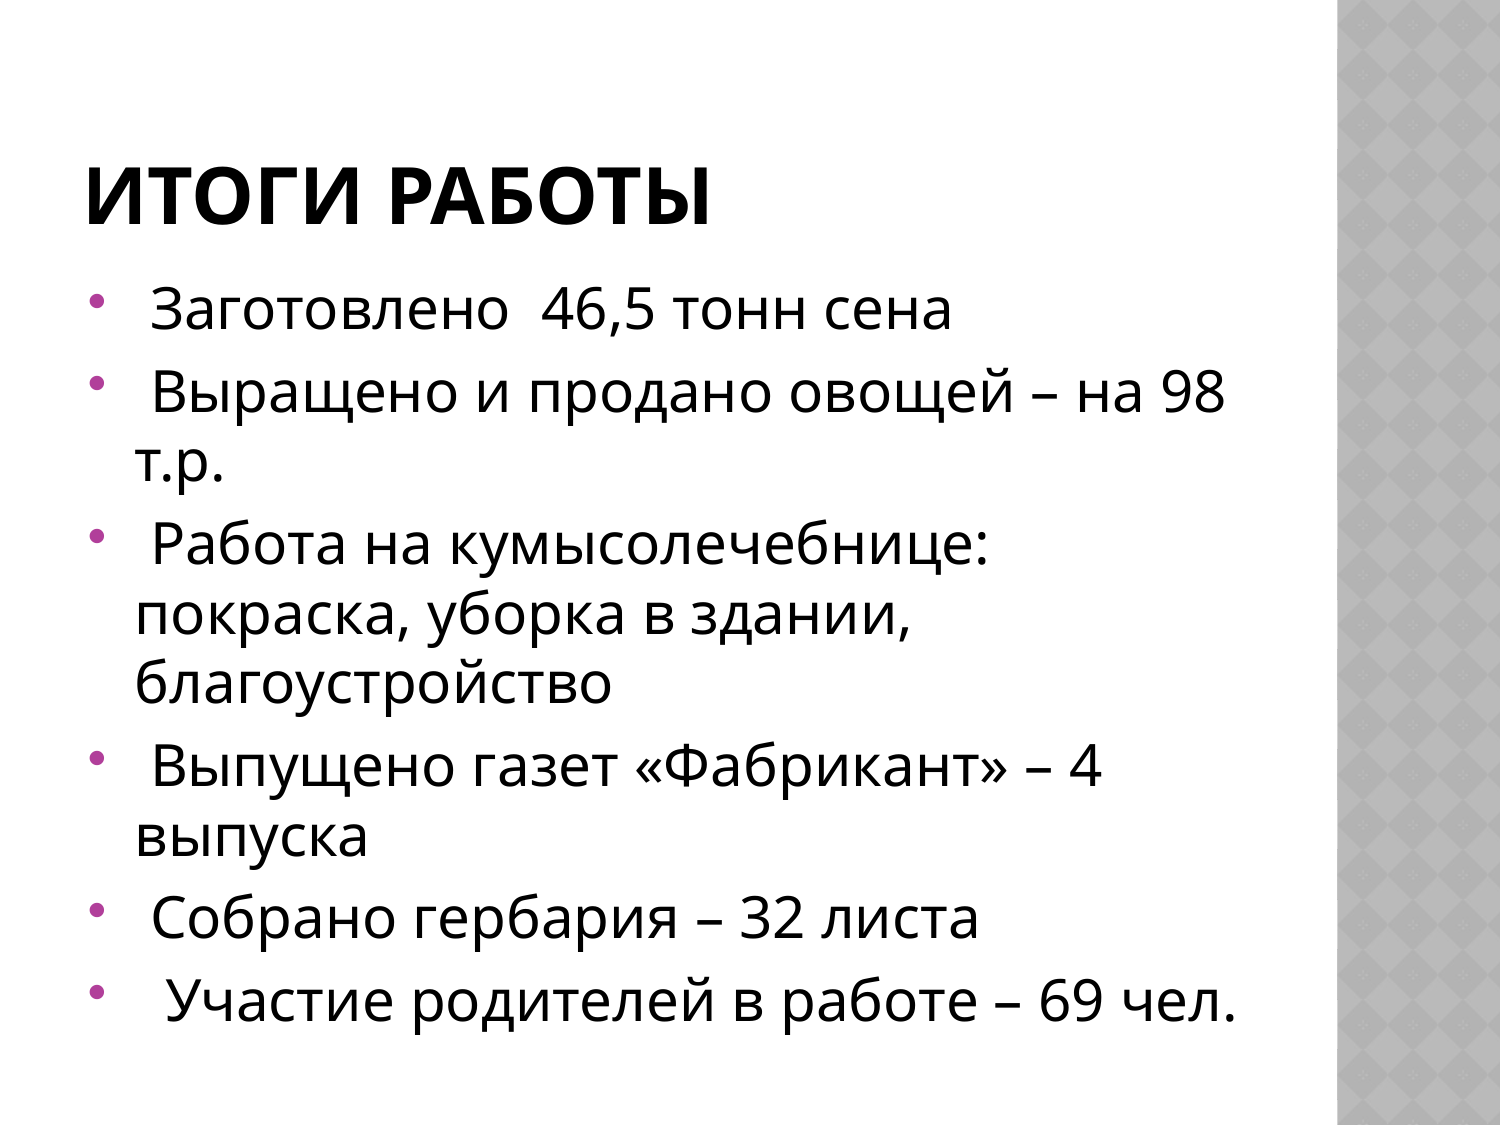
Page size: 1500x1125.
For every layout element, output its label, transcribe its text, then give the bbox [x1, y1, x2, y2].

title ИТОГИ работы [75, 52, 1263, 240]
list Заготовлено 46,5 тонн сена Выращено и продано овощей – на 98 т.р. Работа на кумысолечебнице: покраска, уборка в здании, благоустройство Выпущено газет «Фабрикант» – 4 выпуска Собрано гербария – 32 листа Участие родителей в работе – 69 чел. [75, 264, 1263, 1059]
